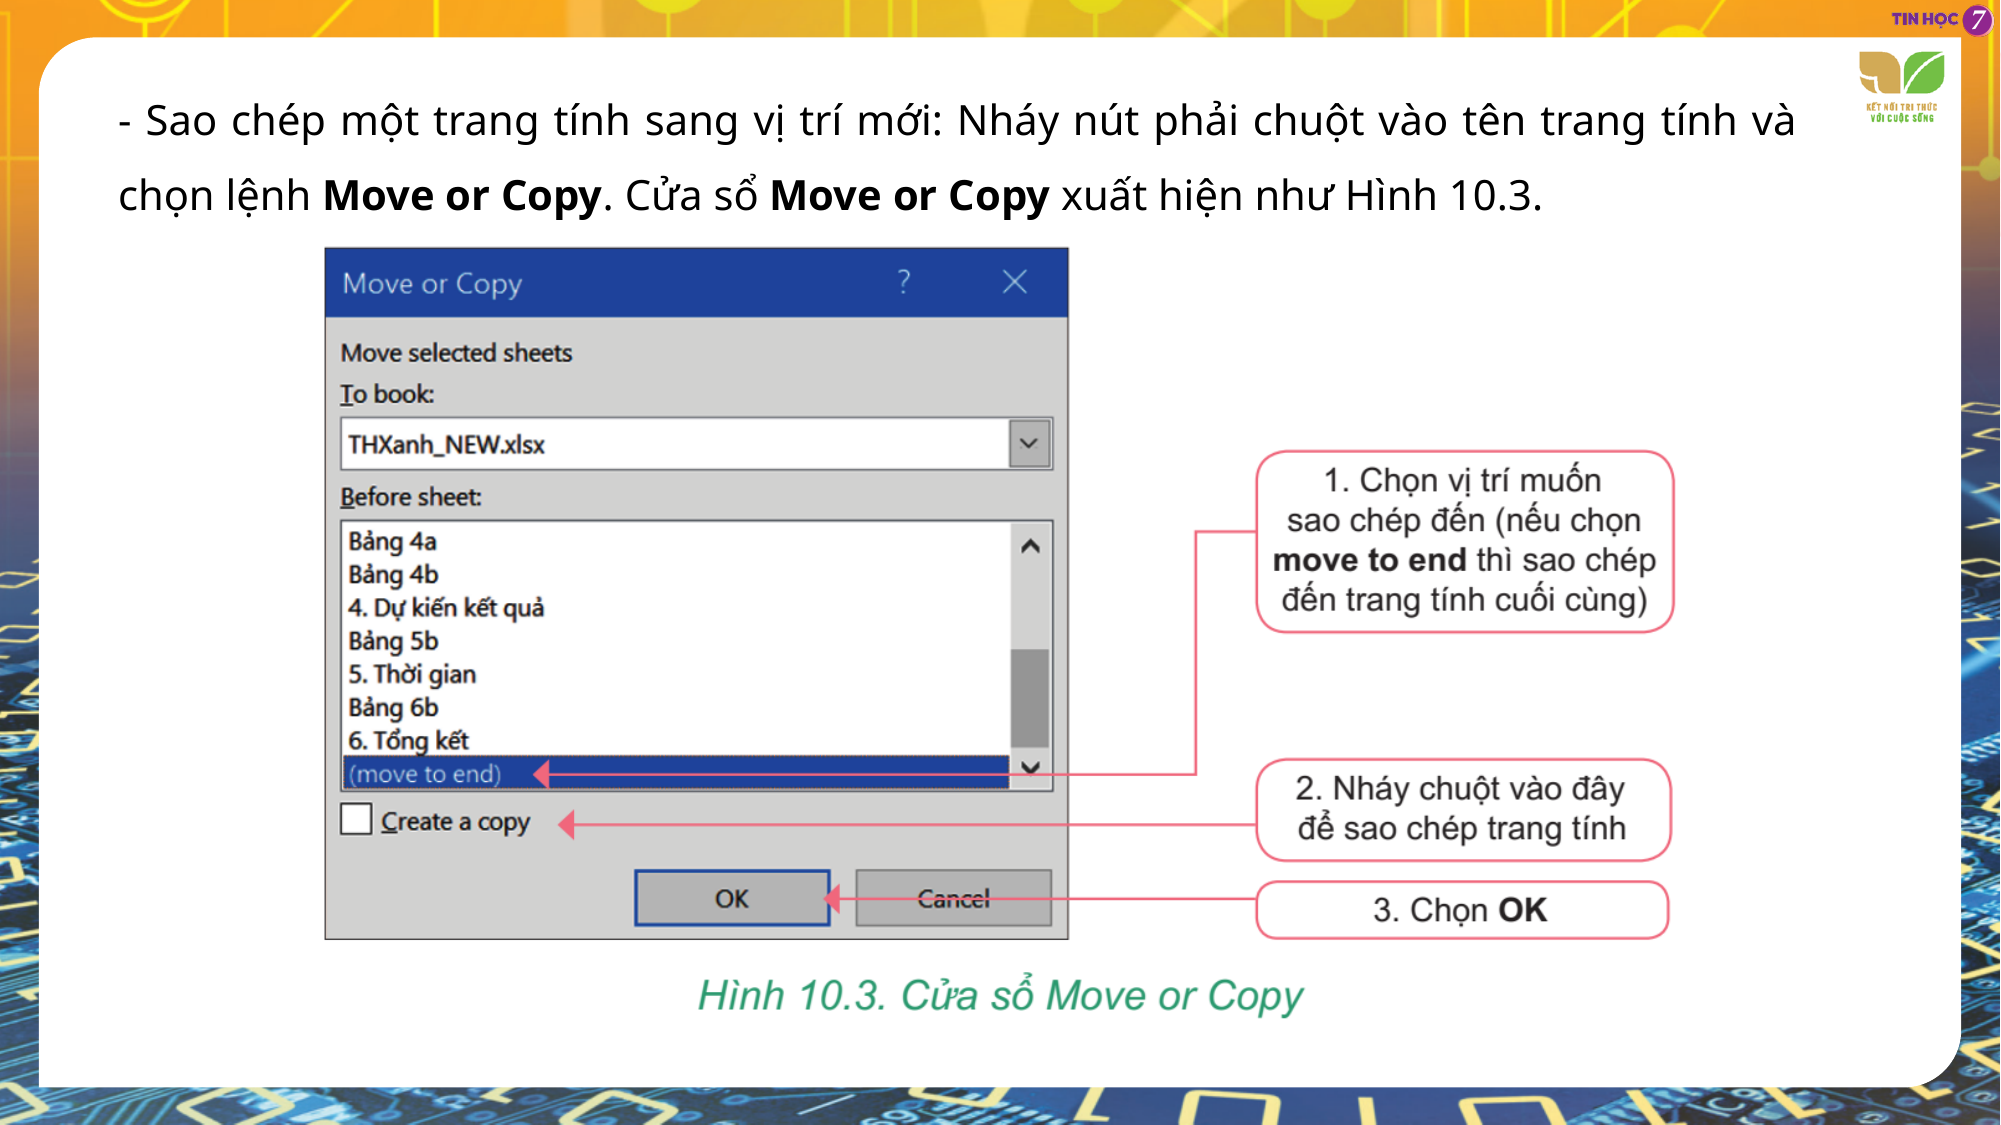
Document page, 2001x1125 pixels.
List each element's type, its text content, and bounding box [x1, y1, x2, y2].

picture [0, 0, 2001, 1125]
text_box - Sao chép một trang tính sang vị trí mới: Nháy nút phải chuột vào tên trang tính và chọn lệnh Move or Copy. Cửa sổ Move or Copy xuất hiện như Hình 10.3. [103, 61, 1813, 227]
